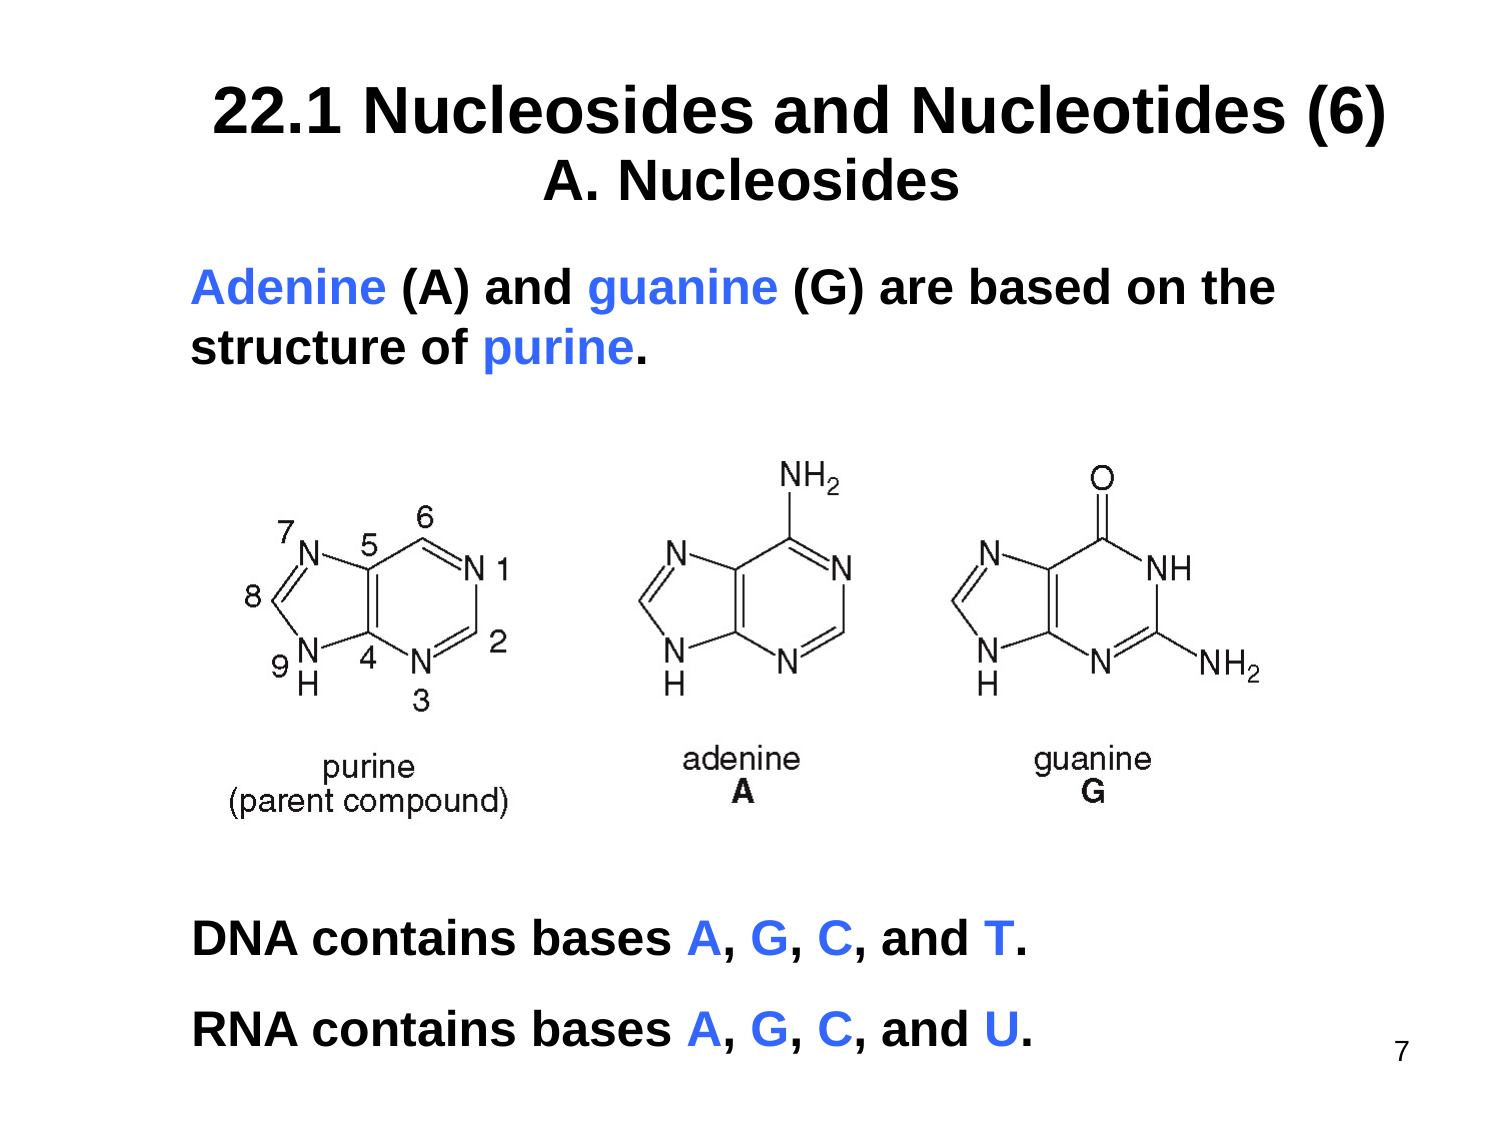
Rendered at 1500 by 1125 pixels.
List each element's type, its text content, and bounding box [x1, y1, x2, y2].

title 22.1 Nucleosides and Nucleotides (6) [187, 62, 1415, 152]
picture [210, 449, 1276, 837]
list DNA contains bases A, G, C, and T. RNA contains bases A, G, C, and U. [176, 897, 1080, 1051]
list Nucleosides [520, 134, 983, 213]
list Adenine (A) and guanine (G) are based on the structure of purine. [174, 246, 1403, 406]
